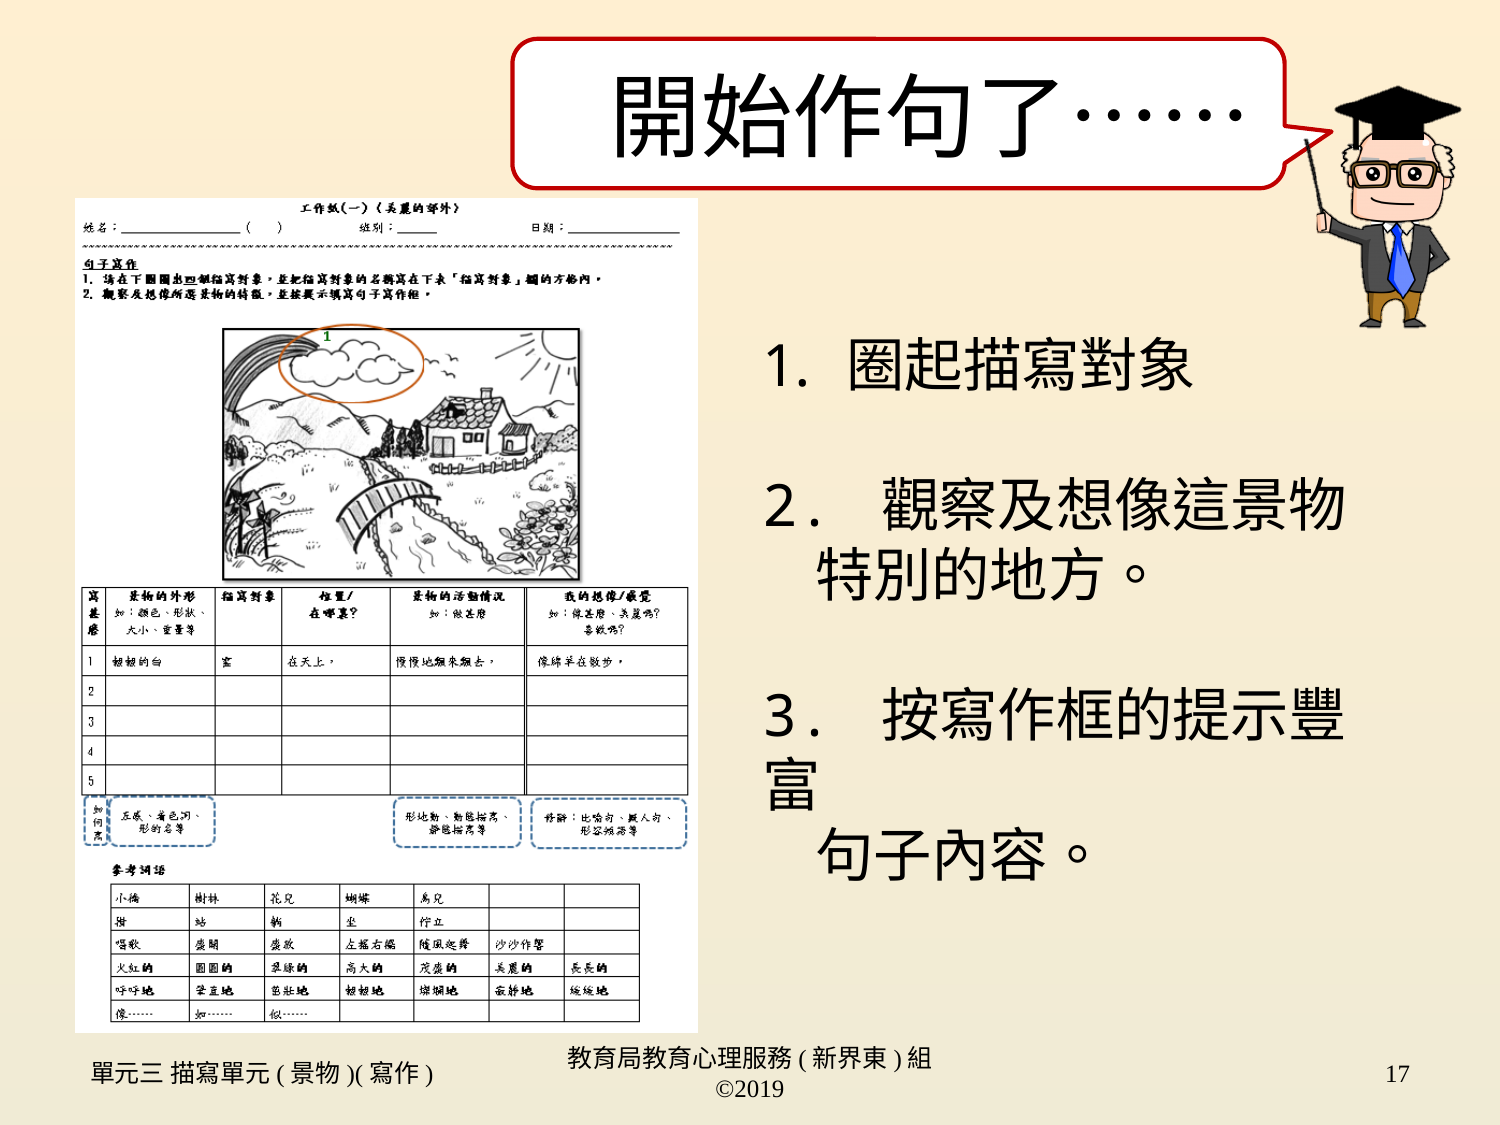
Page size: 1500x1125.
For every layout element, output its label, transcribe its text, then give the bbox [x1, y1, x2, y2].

slide_number 17 [1074, 1042, 1425, 1103]
text_box 開始作句了…… [510, 36, 1264, 191]
slide_number 單元三 描寫單元(景物)(寫作) [75, 1042, 502, 1103]
picture [74, 198, 698, 1033]
footer 教育局教育心理服務(新界東)組 ©2019 [512, 1042, 988, 1103]
picture [1232, 38, 1466, 336]
text_box 圈起描寫對象 2. 觀察及想像這景物 特別的地方。 3. 按寫作框的提示豐富 句子內容。 [747, 320, 1403, 966]
